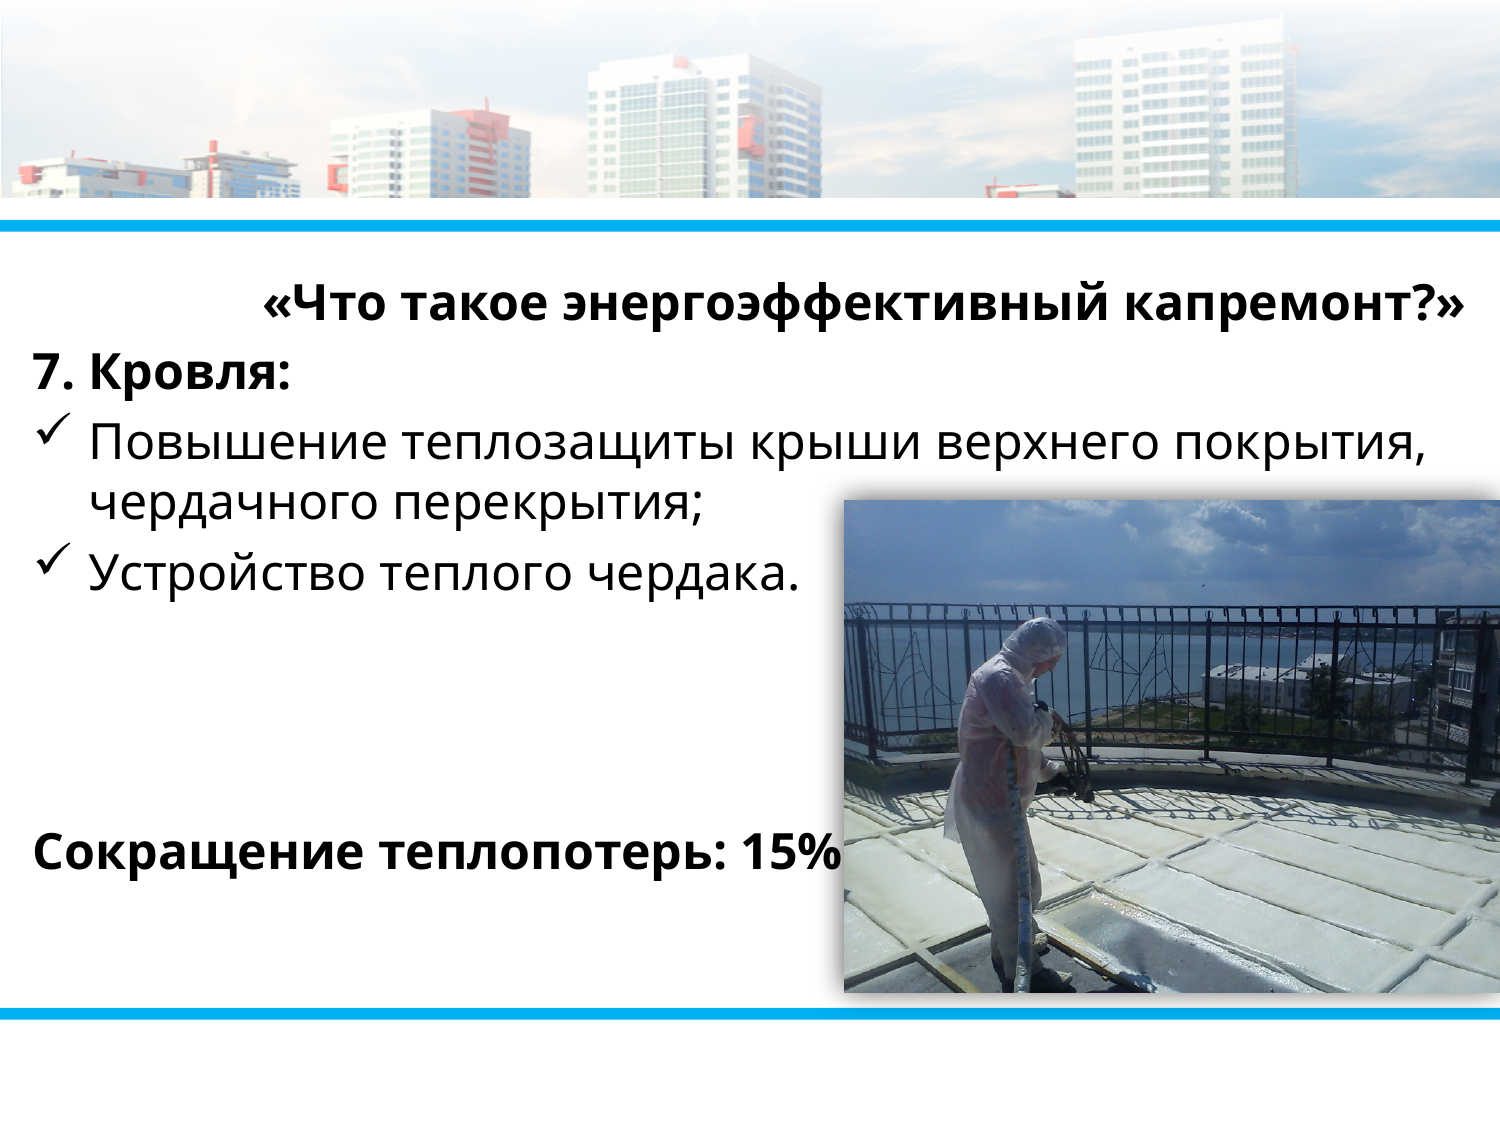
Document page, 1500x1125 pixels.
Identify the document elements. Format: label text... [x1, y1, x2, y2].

list «Что такое энергоэффективный капремонт?» 7. Кровля: Повышение теплозащиты крыши верхнего покрытия, чердачного перекрытия; Устройство теплого чердака. Сокращение теплопотерь: 15% [17, 262, 1483, 1059]
picture [844, 500, 1500, 993]
